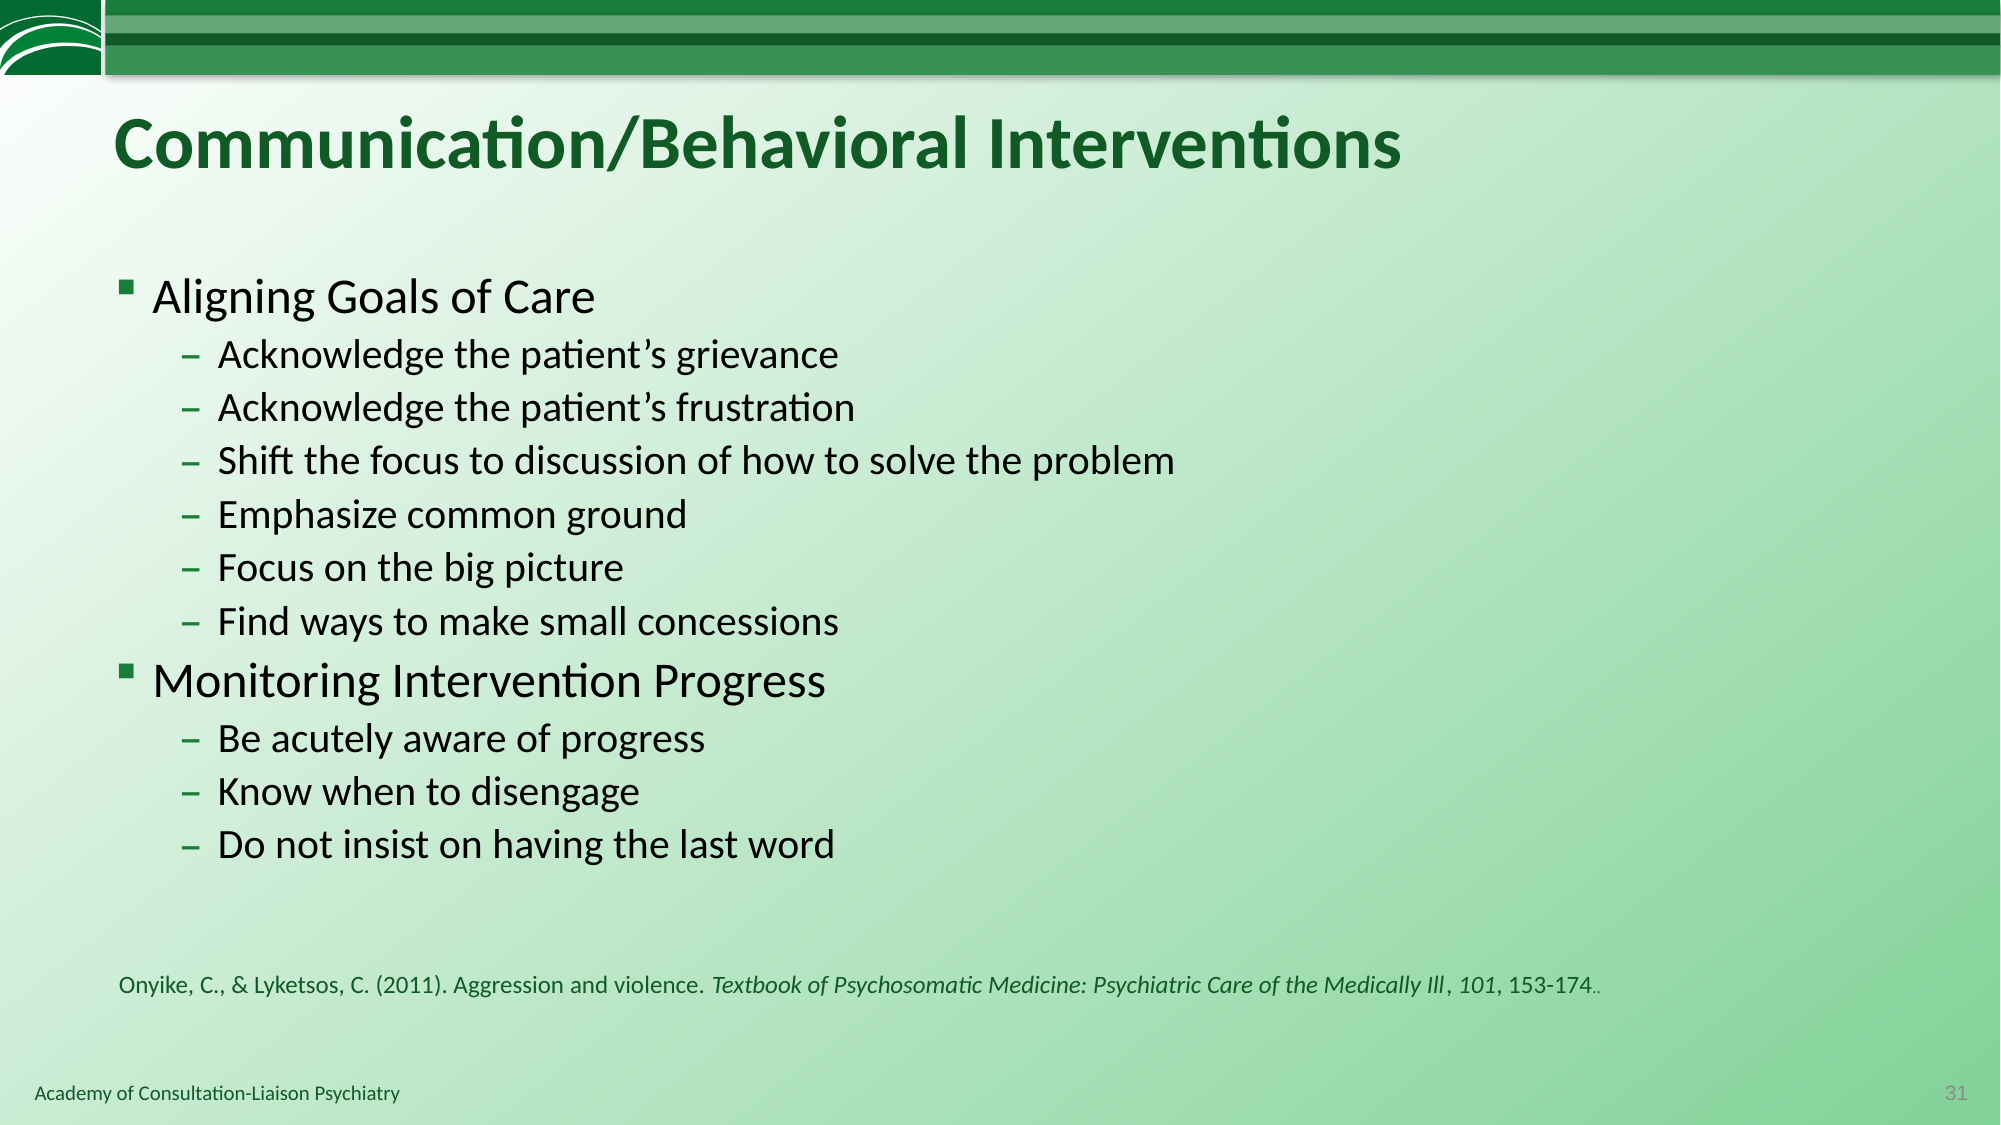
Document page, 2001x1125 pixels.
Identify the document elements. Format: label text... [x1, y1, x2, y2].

text_box Onyike, C., & Lyketsos, C. (2011). Aggression and violence. Textbook of Psychosomatic Medicine: Psychiatric Care of the Medically Ill, 101, 153-174.. [103, 962, 1904, 1025]
title Communication/Behavioral Interventions [99, 45, 1900, 233]
slide_number 31 [1903, 1062, 1984, 1122]
picture [0, 0, 101, 75]
list Aligning Goals of Care Acknowledge the patient’s grievance Acknowledge the patient’s frustration Shift the focus to discussion of how to solve the problem Emphasize common ground Focus on the big picture Find ways to make small concessions Monitoring Intervention Progress Be acutely aware of progress Know when to disengage Do not insist on having the last word [99, 262, 1900, 900]
